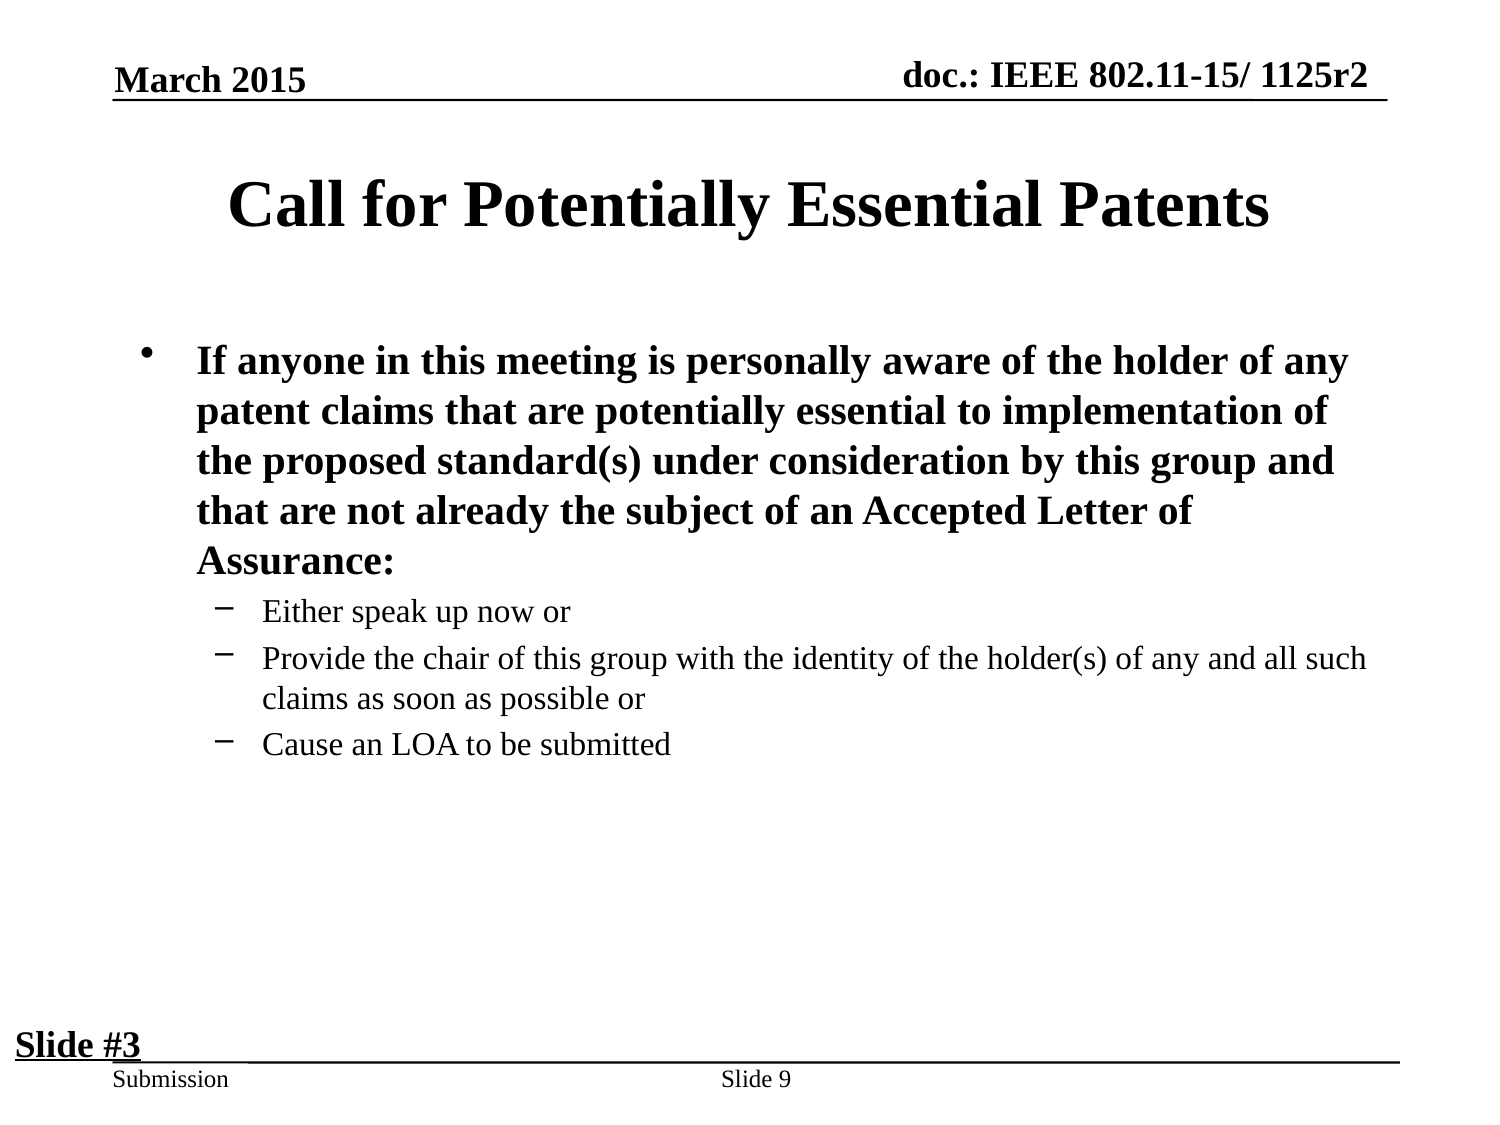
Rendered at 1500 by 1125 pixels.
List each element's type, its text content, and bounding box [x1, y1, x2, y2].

slide_number Slide 9 [712, 1061, 800, 1093]
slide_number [114, 54, 309, 101]
list If anyone in this meeting is personally aware of the holder of any patent claims that are potentially essential to implementation of the proposed standard(s) under consideration by this group and that are not already the subject of an Accepted Letter of Assurance: Either speak up now or Provide the chair of this group with the identity of the holder(s) of any and all such claims as soon as possible or Cause an LOA to be submitted [125, 324, 1400, 1000]
title Call for Potentially Essential Patents [112, 112, 1388, 288]
text_box Slide #3 [0, 1012, 157, 1073]
